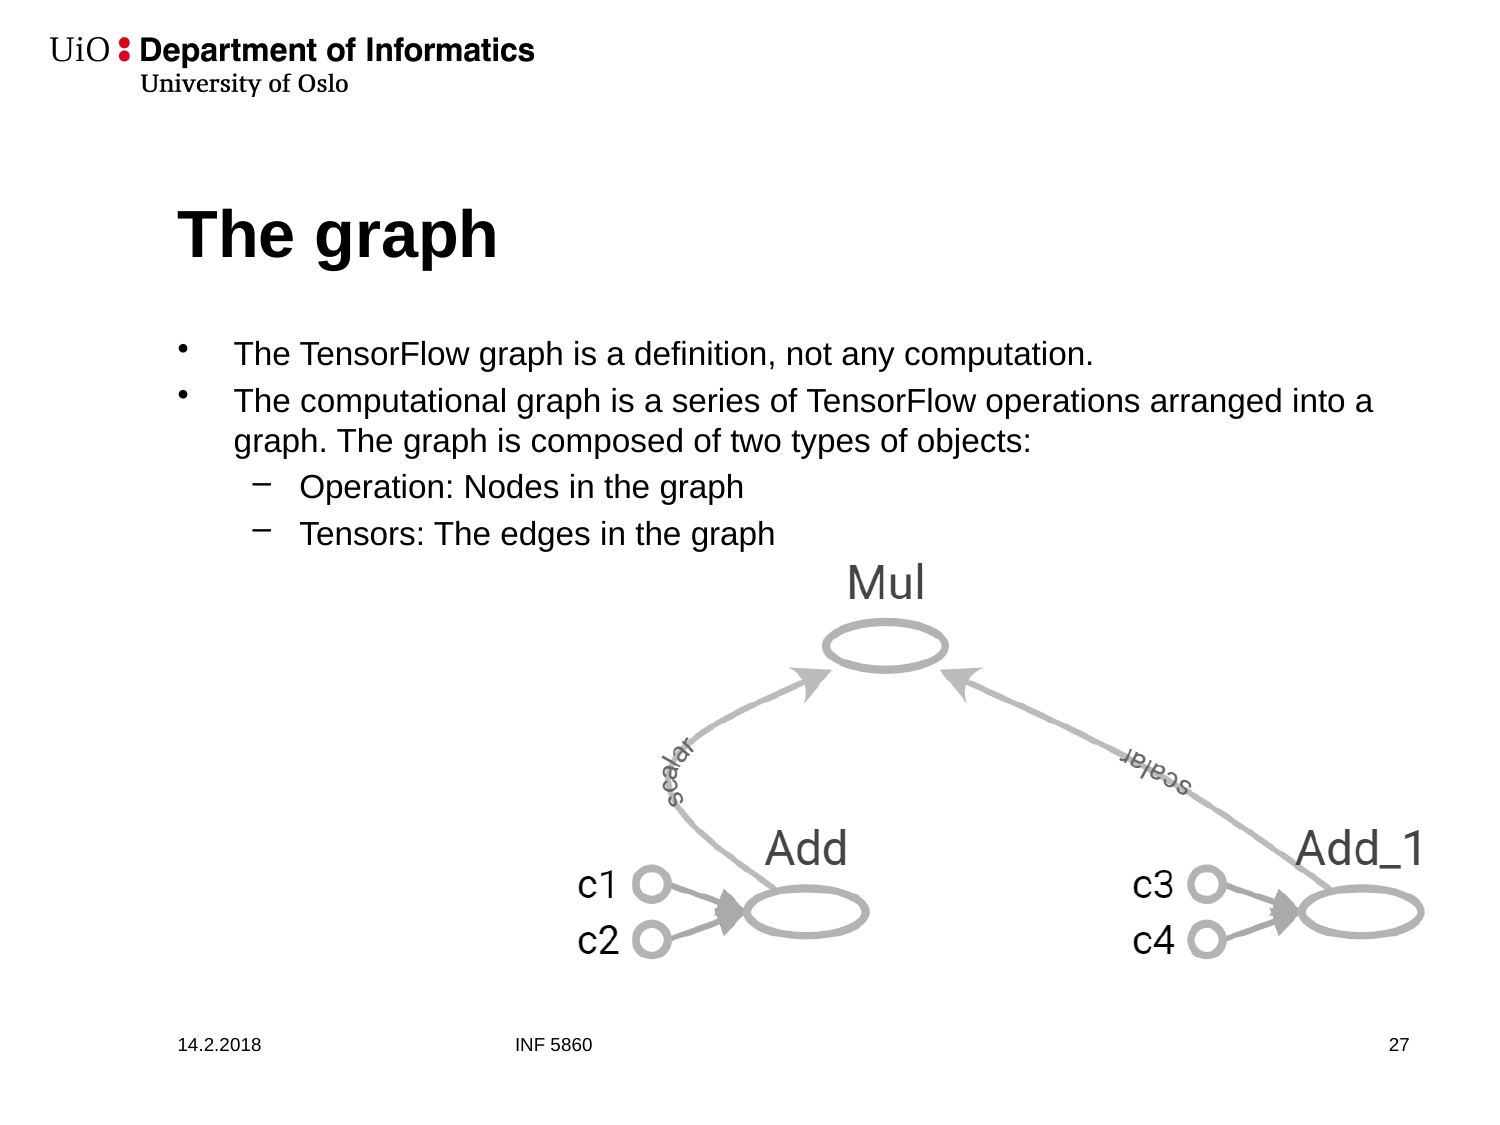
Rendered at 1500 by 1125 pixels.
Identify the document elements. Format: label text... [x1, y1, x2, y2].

picture [570, 553, 1440, 979]
list The TensorFlow graph is a definition, not any computation. The computational graph is a series of TensorFlow operations arranged into a graph. The graph is composed of two types of objects: Operation: Nodes in the graph Tensors: The edges in the graph [162, 324, 1425, 1000]
footer INF 5860 [499, 1024, 1288, 1101]
picture [50, 37, 534, 97]
title The graph [162, 137, 1425, 324]
slide_number 28 [1312, 1024, 1426, 1101]
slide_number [162, 1024, 476, 1101]
